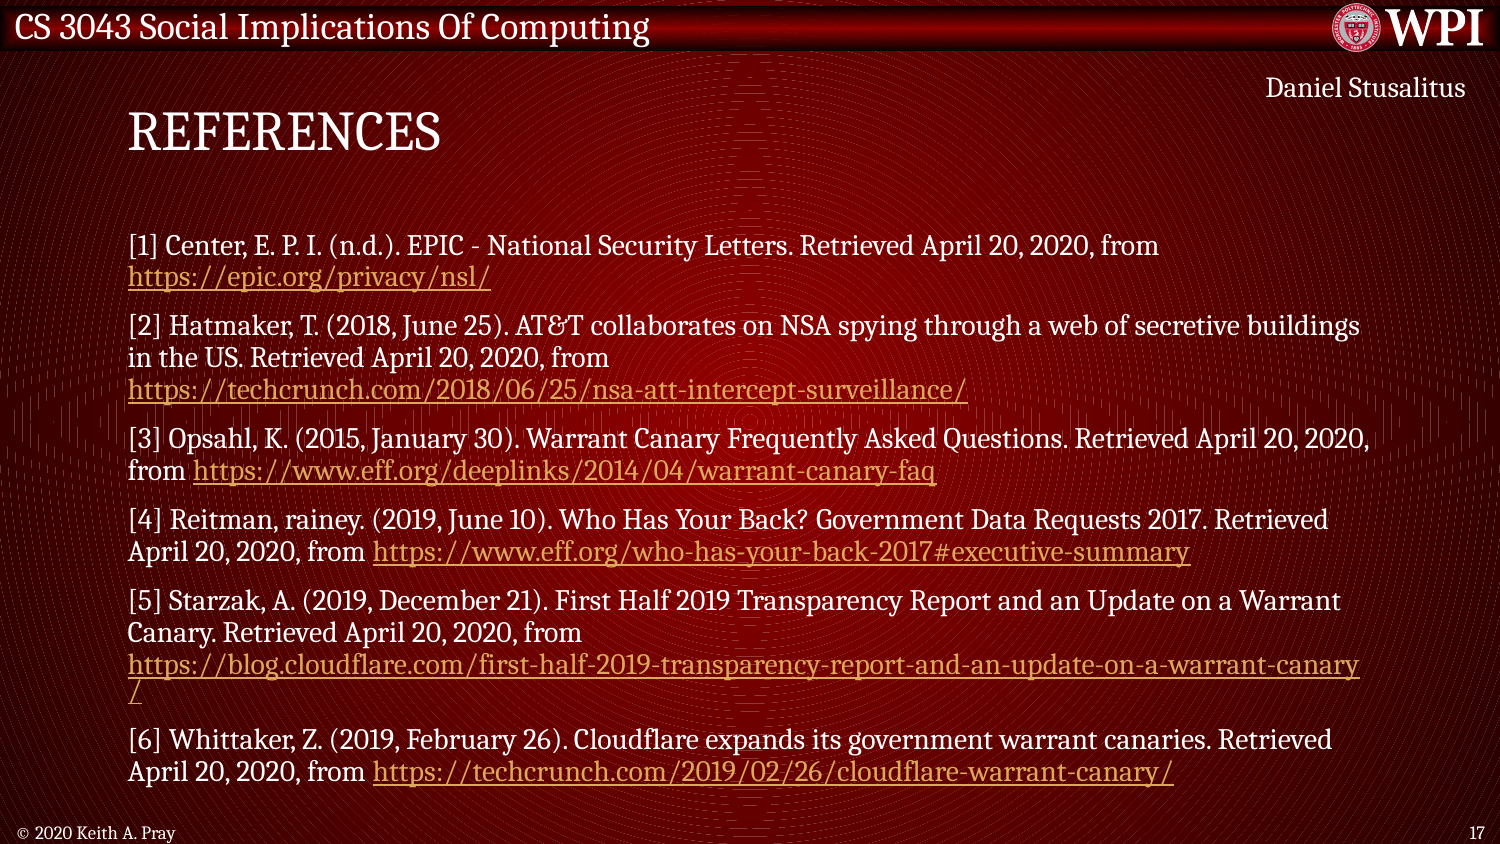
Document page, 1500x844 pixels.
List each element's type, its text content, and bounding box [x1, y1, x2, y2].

picture [1332, 3, 1483, 52]
list [1] Center, E. P. I. (n.d.). EPIC - National Security Letters. Retrieved April 20, 2020, from https://epic.org/privacy/nsl/ [2] Hatmaker, T. (2018, June 25). AT&T collaborates on NSA spying through a web of secretive buildings in the US. Retrieved April 20, 2020, from https://techcrunch.com/2018/06/25/nsa-att-intercept-surveillance/ [3] Opsahl, K. (2015, January 30). Warrant Canary Frequently Asked Questions. Retrieved April 20, 2020, from https://www.eff.org/deeplinks/2014/04/warrant-canary-faq [4] Reitman, rainey. (2019, June 10). Who Has Your Back? Government Data Requests 2017. Retrieved April 20, 2020, from https://www.eff.org/who-has-your-back-2017#executive-summary [5] Starzak, A. (2019, December 21). First Half 2019 Transparency Report and an Update on a Warrant Canary. Retrieved April 20, 2020, from https://blog.cloudflare.com/first-half-2019-transparency-report-and-an-update-on-a-warrant-canary/ [6] Whittaker, Z. (2019, February 26). Cloudflare expands its government warrant canaries. Retrieved April 20, 2020, from https://techcrunch.com/2019/02/26/cloudflare-warrant-canary/ [112, 221, 1388, 772]
slide_number 17 [1397, 819, 1500, 844]
title References [112, 59, 1388, 210]
footer © 2020 Keith A. Pray [0, 819, 913, 844]
text_box Daniel Stusalitus [1123, 61, 1481, 111]
